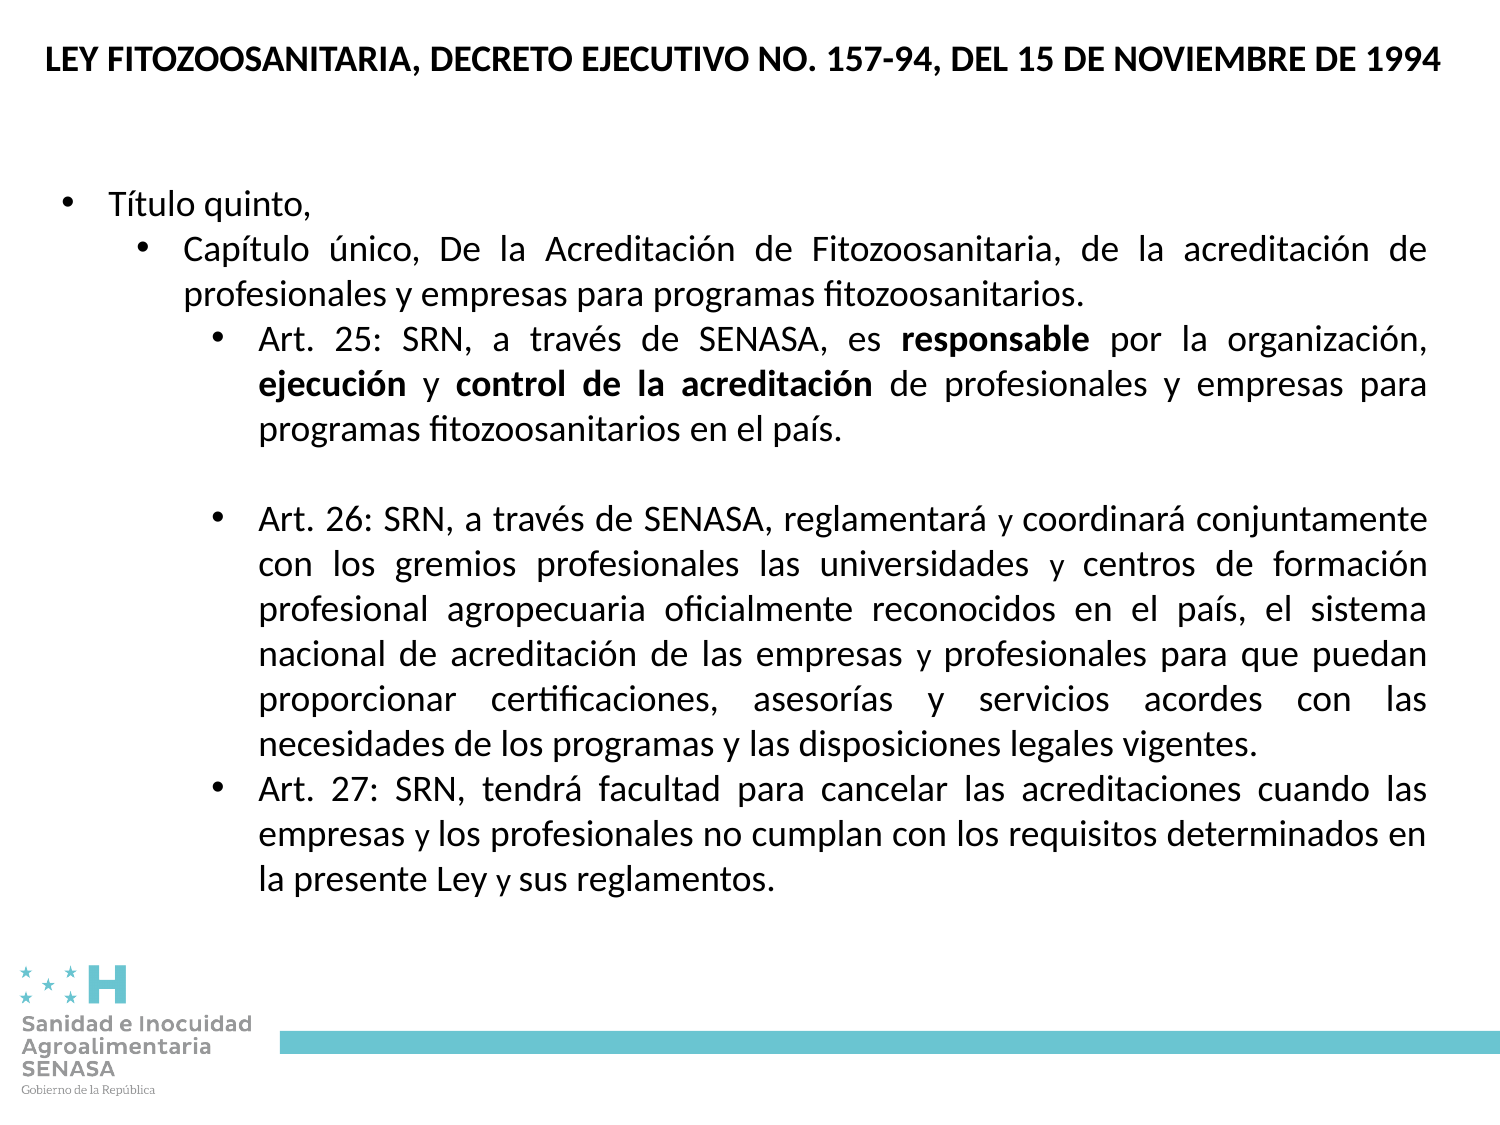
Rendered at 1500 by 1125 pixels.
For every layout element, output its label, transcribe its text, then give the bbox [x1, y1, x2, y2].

text_box [279, 1030, 1500, 1055]
text_box Título quinto, Capítulo único, De la Acreditación de Fitozoosanitaria, de la acreditación de profesionales y empresas para programas fitozoosanitarios. Art. 25: SRN, a través de SENASA, es responsable por la organización, ejecución y control de la acreditación de profesionales y empresas para programas fitozoosanitarios en el país. Art. 26: SRN, a través de SENASA, reglamentará y coordinará conjuntamente con los gremios profesionales las universidades y centros de formación profesional agropecuaria oficialmente reconocidos en el país, el sistema nacional de acreditación de las empresas y profesionales para que puedan proporcionar certificaciones, asesorías y servicios acordes con las necesidades de los programas y las disposiciones legales vigentes. Art. 27: SRN, tendrá facultad para cancelar las acreditaciones cuando las empresas y los profesionales no cumplan con los requisitos determinados en la presente Ley y sus reglamentos. [46, 171, 1444, 952]
picture [19, 965, 251, 1097]
text_box LEY FITOZOOSANITARIA, DECRETO EJECUTIVO NO. 157-94, DEL 15 DE NOVIEMBRE DE 1994 [30, 26, 1460, 87]
